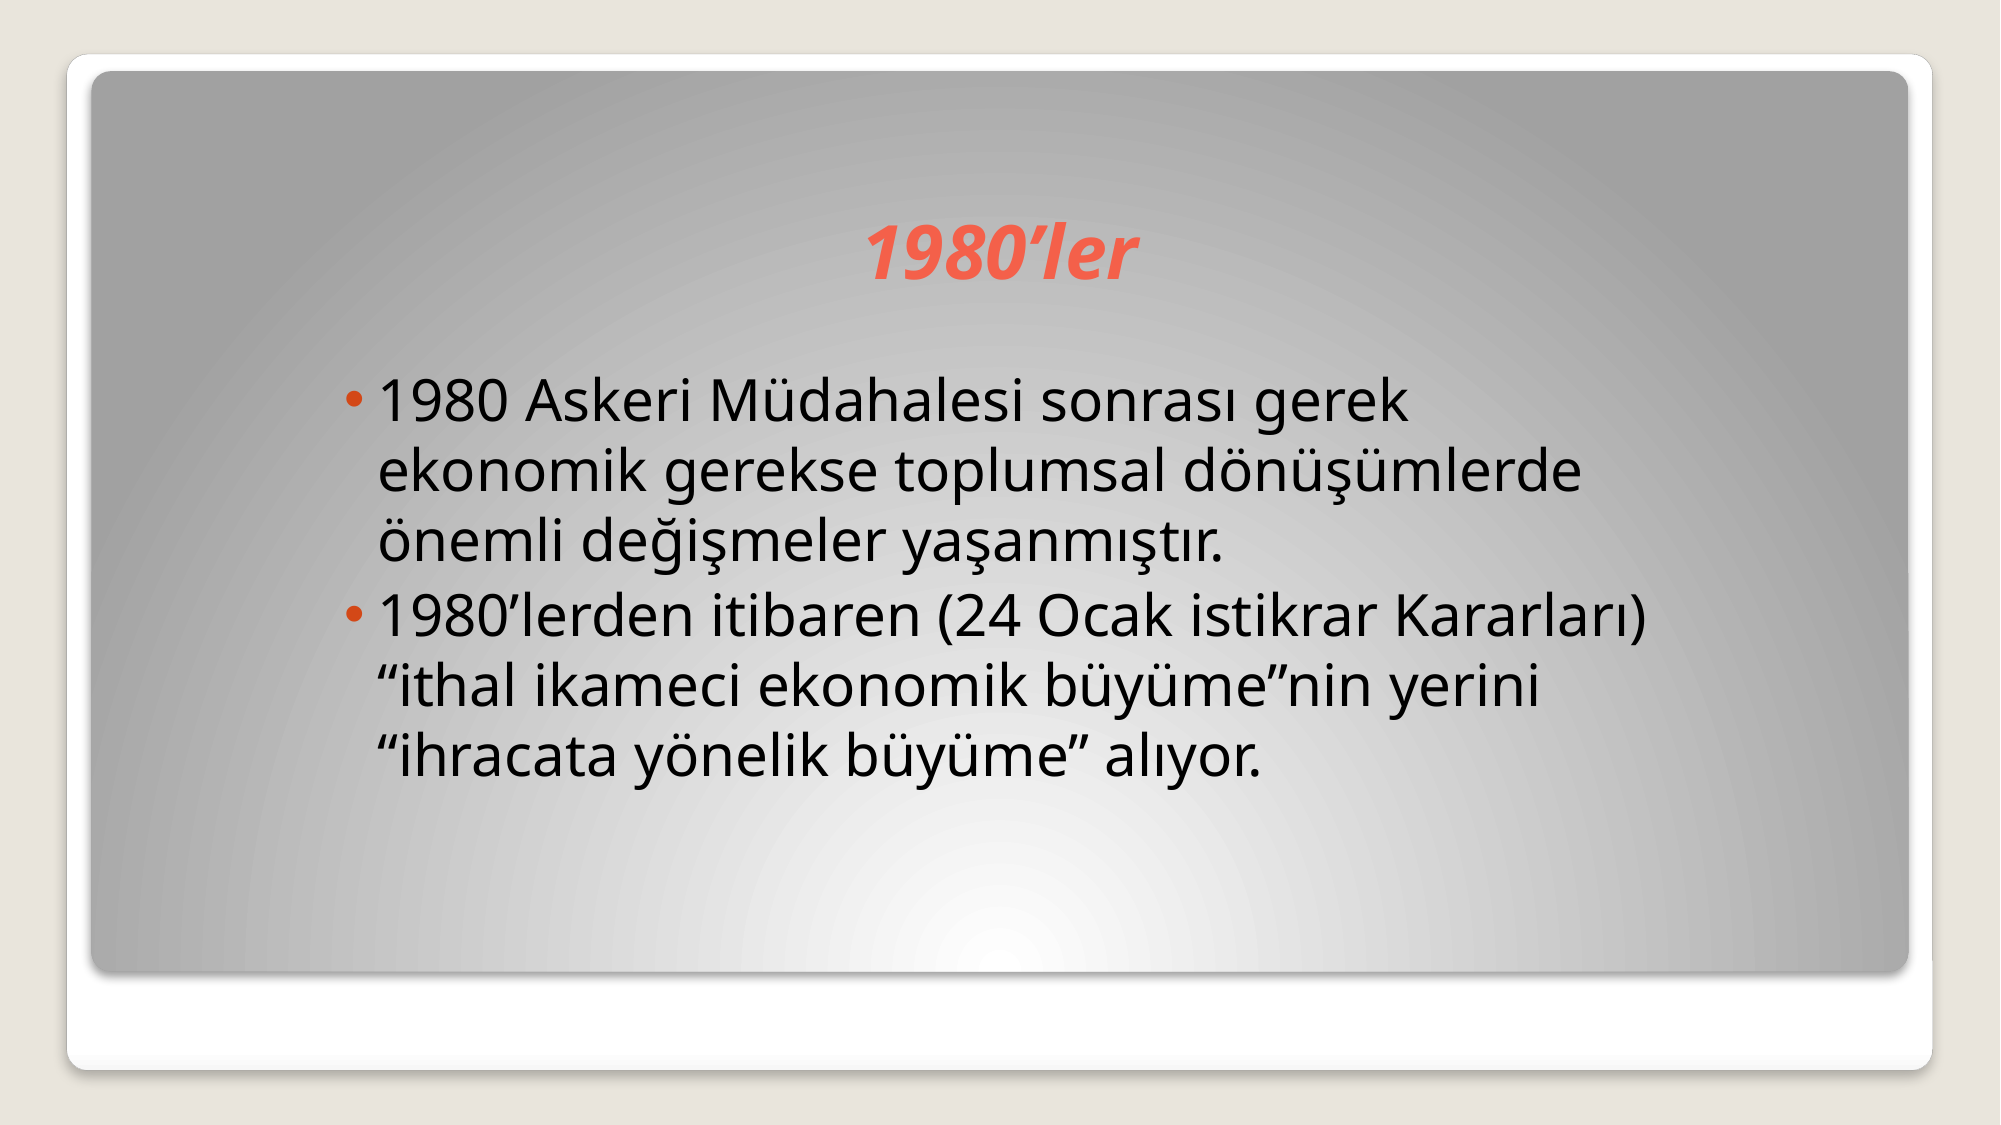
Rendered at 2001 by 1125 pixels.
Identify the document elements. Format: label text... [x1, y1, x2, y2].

list 1980 Askeri Müdahalesi sonrası gerek ekonomik gerekse toplumsal dönüşümlerde önemli değişmeler yaşanmıştır. 1980’lerden itibaren (24 Ocak istikrar Kararları) “ithal ikameci ekonomik büyüme”nin yerini “ihracata yönelik büyüme” alıyor. [257, 348, 1683, 1037]
title 1980’ler [202, 177, 1798, 303]
